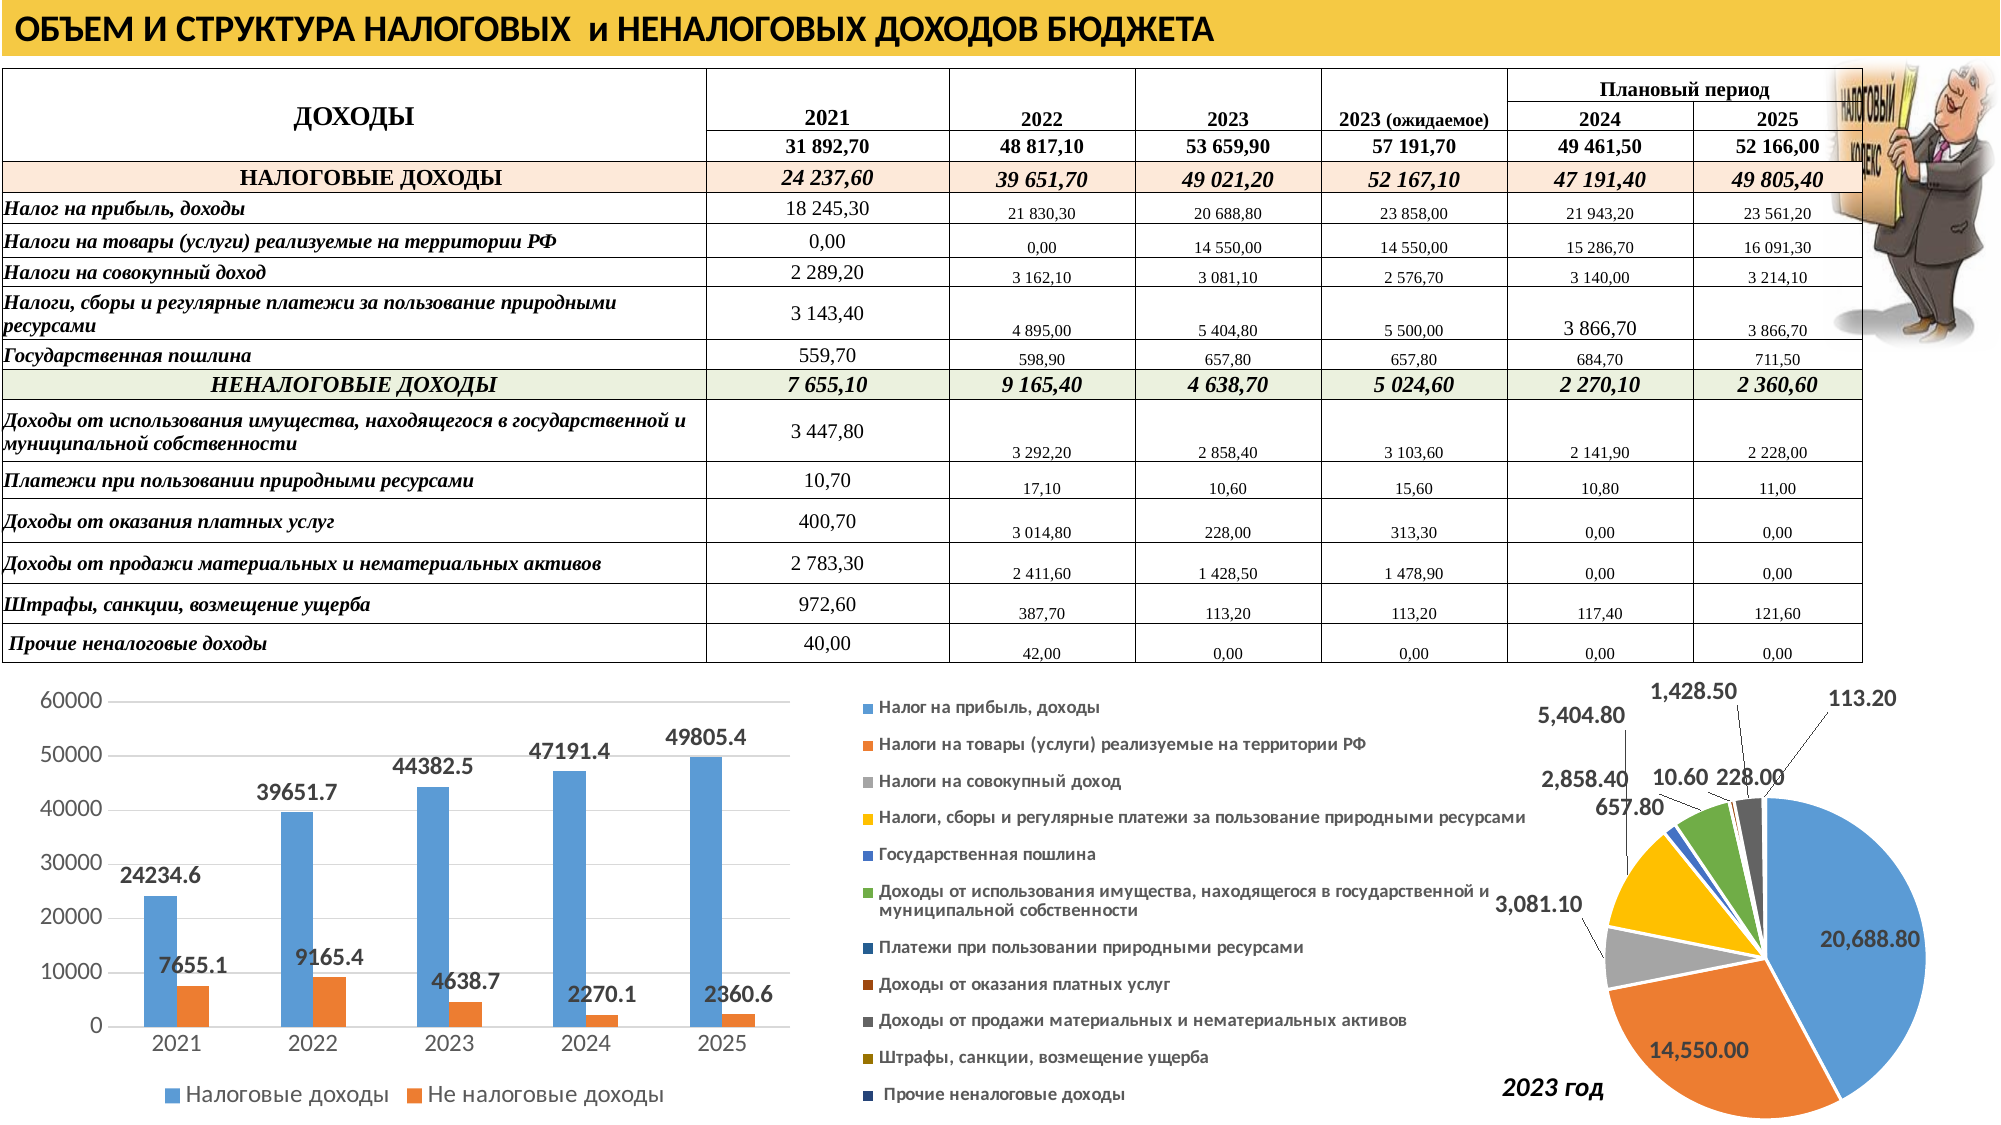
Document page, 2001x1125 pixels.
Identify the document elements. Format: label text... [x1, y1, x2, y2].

table_cell 10,60 [1136, 462, 1321, 498]
table_cell 21 830,30 [950, 193, 1135, 223]
table_cell 113,20 [1322, 584, 1507, 623]
table_cell 23 858,00 [1322, 193, 1507, 223]
table_cell 3 081,10 [1136, 258, 1321, 286]
table_cell Доходы от продажи материальных и нематериальных активов [3, 543, 706, 583]
table_cell 14 550,00 [1322, 224, 1507, 257]
table_cell 7 655,10 [707, 370, 949, 399]
table_cell 52 166,00 [1694, 131, 1822, 161]
table_cell НЕНАЛОГОВЫЕ ДОХОДЫ [3, 370, 706, 399]
table_cell 3 103,60 [1322, 400, 1507, 461]
table_cell 3 866,70 [1508, 287, 1693, 339]
table_cell 400,70 [707, 499, 949, 542]
table_cell 0,00 [1694, 624, 1862, 650]
table_cell 3 214,10 [1694, 258, 1822, 286]
table_cell 113,20 [1136, 584, 1321, 623]
table_cell Налог на прибыль, доходы [3, 193, 706, 223]
table_cell 48 817,10 [950, 131, 1135, 161]
text_box [2, 0, 2000, 55]
table_cell 121,60 [1694, 584, 1862, 623]
table_cell 10,80 [1508, 462, 1693, 498]
text_box ОБЪЕМ И СТРУКТУРА НАЛОГОВЫХ и НЕНАЛОГОВЫХ ДОХОДОВ БЮДЖЕТА [0, 12, 1998, 56]
table_cell Доходы от оказания платных услуг [3, 499, 706, 542]
table_cell 5 500,00 [1322, 287, 1507, 339]
table_cell Налоги, сборы и регулярные платежи за пользование природными ресурсами [3, 287, 706, 339]
table_cell 11,00 [1694, 462, 1862, 498]
table_cell 0,00 [1694, 543, 1862, 583]
table_cell 52 167,10 [1322, 162, 1507, 192]
table_cell 2 141,90 [1508, 400, 1693, 461]
table_cell 3 447,80 [707, 400, 949, 461]
table_cell 20 688,80 [1136, 193, 1321, 223]
table_cell 2025 [1694, 102, 1822, 130]
table_cell 3 140,00 [1508, 258, 1693, 286]
table_cell 24 237,60 [707, 162, 949, 192]
table_cell 2 576,70 [1322, 258, 1507, 286]
table_cell 16 091,30 [1694, 224, 1822, 257]
table_cell 2 228,00 [1694, 400, 1862, 461]
table_cell 0,00 [1508, 624, 1693, 650]
table_cell 972,60 [707, 584, 949, 623]
table_cell 0,00 [1136, 624, 1321, 650]
table_cell 39 651,70 [950, 162, 1135, 192]
table_cell 3 866,70 [1694, 287, 1822, 339]
table_cell 117,40 [1508, 584, 1693, 623]
table_cell Доходы от использования имущества, находящегося в государственной и муниципальной собственности [3, 400, 706, 461]
table_header 2023 [1136, 69, 1321, 130]
table_cell 0,00 [1322, 624, 1507, 650]
table_cell 4 638,70 [1136, 370, 1321, 399]
table_cell 15 286,70 [1508, 224, 1693, 257]
table_cell 40,00 [707, 624, 949, 662]
table_header ДОХОДЫ [3, 69, 706, 161]
table_cell 559,70 [707, 340, 949, 369]
table_cell НАЛОГОВЫЕ ДОХОДЫ [3, 162, 706, 192]
table_cell 2 360,60 [1694, 370, 1862, 399]
table_cell Налоги на совокупный доход [3, 258, 706, 286]
table_cell 1 428,50 [1136, 543, 1321, 583]
table_cell 49 021,20 [1136, 162, 1321, 192]
table_cell 313,30 [1322, 499, 1507, 542]
table_cell 5 024,60 [1322, 370, 1507, 399]
table_cell 3 143,40 [707, 287, 949, 339]
table_header 2021 [707, 69, 949, 130]
chart [818, 650, 1981, 1125]
table_cell 49 805,40 [1694, 162, 1822, 192]
table_header 2022 [950, 69, 1135, 130]
table_header 2023 (ожидаемое) [1322, 69, 1507, 130]
table_cell 684,70 [1508, 340, 1693, 369]
table_cell 2 858,40 [1136, 400, 1321, 461]
table_cell 3 162,10 [950, 258, 1135, 286]
table_cell 2024 [1508, 102, 1693, 130]
table_cell 2 783,30 [707, 543, 949, 583]
table_cell 15,60 [1322, 462, 1507, 498]
table_cell 42,00 [950, 624, 1135, 650]
table_cell 0,00 [707, 224, 949, 257]
table_cell 47 191,40 [1508, 162, 1693, 192]
table_cell 0,00 [1508, 499, 1693, 542]
table_cell 14 550,00 [1136, 224, 1321, 257]
table_cell 31 892,70 [707, 131, 949, 161]
picture [1822, 55, 2000, 353]
table_cell 1 478,90 [1322, 543, 1507, 583]
table_cell 0,00 [1508, 543, 1693, 583]
table_cell 711,50 [1694, 340, 1862, 369]
table_cell 2 289,20 [707, 258, 949, 286]
table_cell 0,00 [1694, 499, 1862, 542]
table_cell 657,80 [1322, 340, 1507, 369]
table_cell 3 292,20 [950, 400, 1135, 461]
table_cell 2 411,60 [950, 543, 1135, 583]
table_cell 23 561,20 [1694, 193, 1822, 223]
chart [24, 680, 807, 1115]
table_cell 9 165,40 [950, 370, 1135, 399]
table_cell 53 659,90 [1136, 131, 1321, 161]
table_cell Налоги на товары (услуги) реализуемые на территории РФ [3, 224, 706, 257]
table_cell Прочие неналоговые доходы [3, 624, 706, 662]
table_cell 2 270,10 [1508, 370, 1693, 399]
table_cell 49 461,50 [1508, 131, 1693, 161]
table_cell Платежи при пользовании природными ресурсами [3, 462, 706, 498]
table_cell Штрафы, санкции, возмещение ущерба [3, 584, 706, 623]
table_cell 598,90 [950, 340, 1135, 369]
table_cell 0,00 [950, 224, 1135, 257]
table_cell 5 404,80 [1136, 287, 1321, 339]
table_cell 657,80 [1136, 340, 1321, 369]
table_cell Государственная пошлина [3, 340, 706, 369]
table_cell 10,70 [707, 462, 949, 498]
table_cell 21 943,20 [1508, 193, 1693, 223]
table_cell 18 245,30 [707, 193, 949, 223]
table_cell 387,70 [950, 584, 1135, 623]
table_header Плановый период [1508, 69, 1822, 101]
table_cell 17,10 [950, 462, 1135, 498]
table_cell 57 191,70 [1322, 131, 1507, 161]
table_cell 228,00 [1136, 499, 1321, 542]
table_cell 4 895,00 [950, 287, 1135, 339]
table_cell 3 014,80 [950, 499, 1135, 542]
